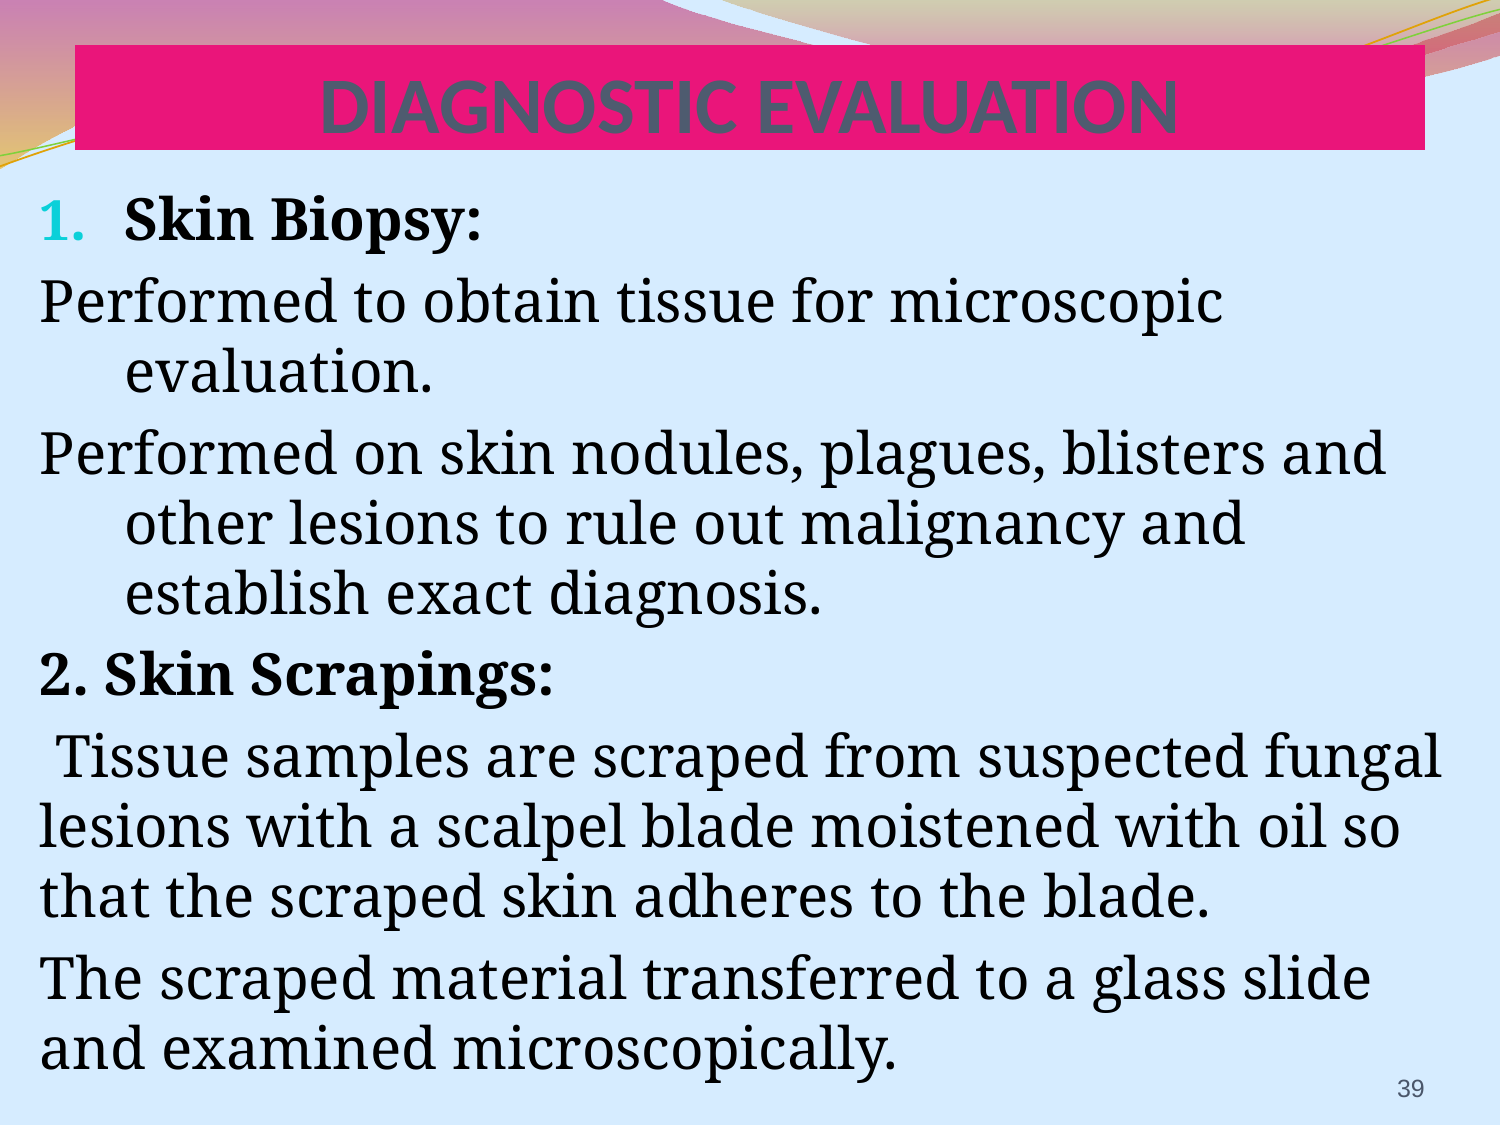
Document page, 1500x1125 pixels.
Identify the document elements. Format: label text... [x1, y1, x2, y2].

title DIAGNOSTIC EVALUATION [74, 44, 1426, 151]
slide_number 39 [1299, 1042, 1425, 1103]
list Skin Biopsy: Performed to obtain tissue for microscopic evaluation. Performed on skin nodules, plagues, blisters and other lesions to rule out malignancy and establish exact diagnosis. 2. Skin Scrapings: Tissue samples are scraped from suspected fungal lesions with a scalpel blade moistened with oil so that the scraped skin adheres to the blade. The scraped material transferred to a glass slide and examined microscopically. [24, 174, 1463, 1076]
